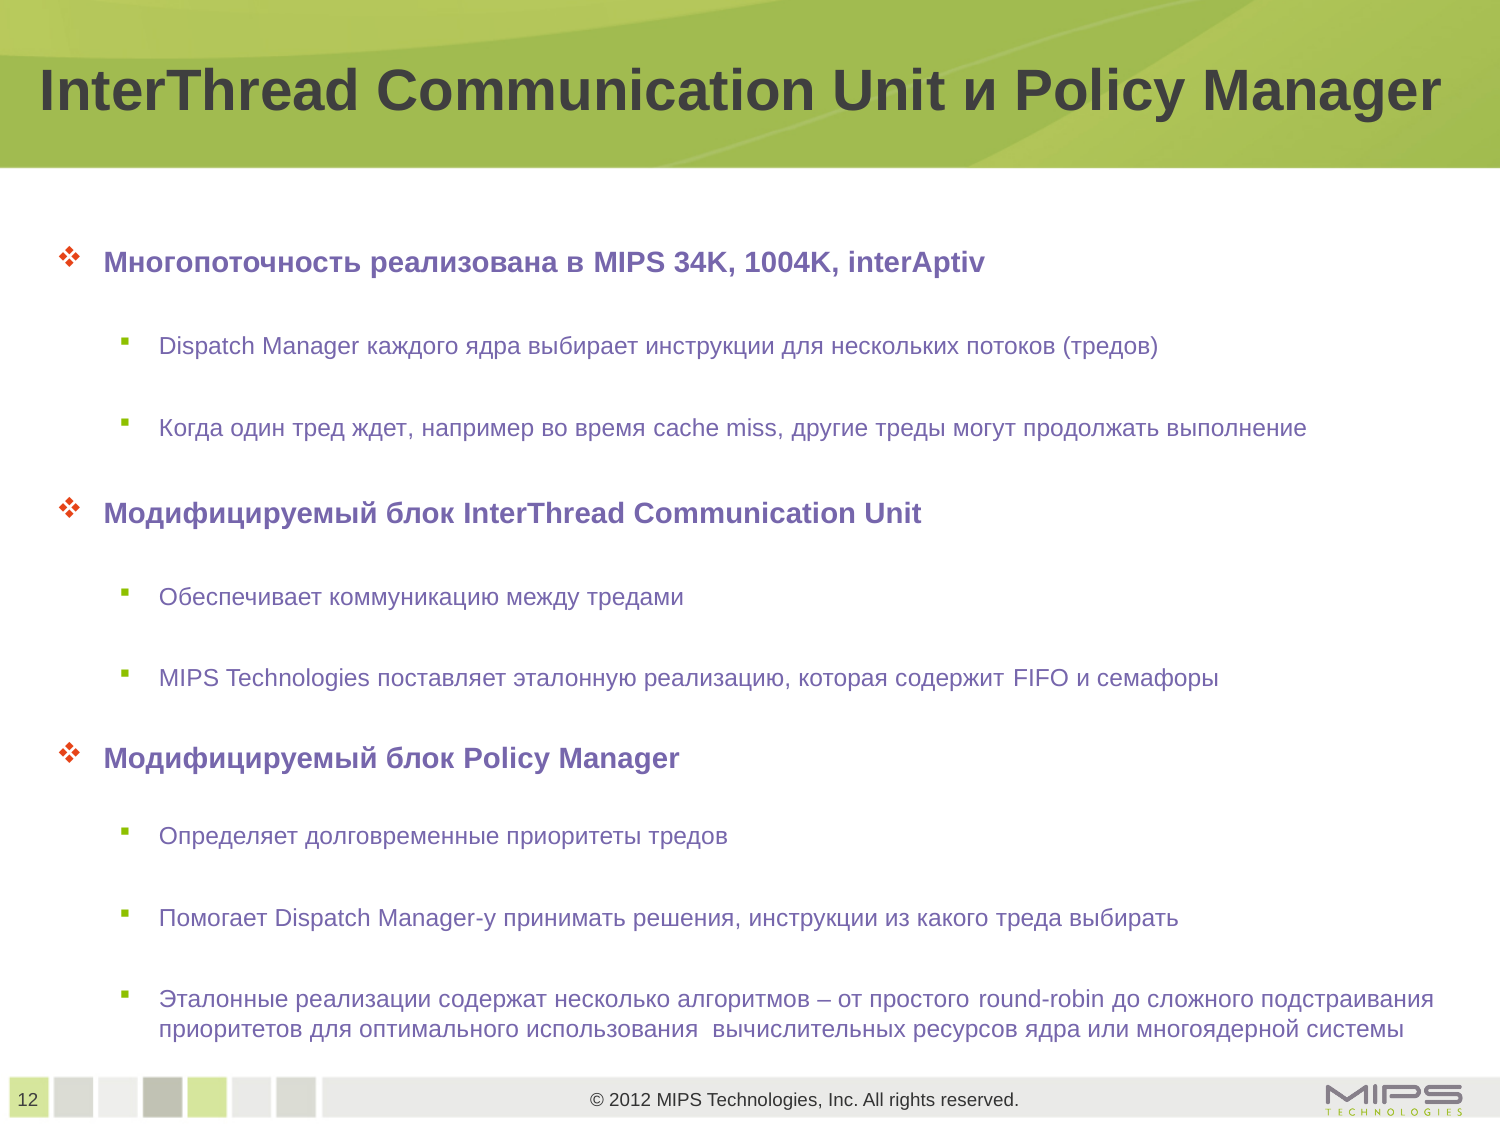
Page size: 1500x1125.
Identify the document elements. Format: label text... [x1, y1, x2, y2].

title InterThread Communication Unit и Policy Manager [24, 12, 1488, 163]
picture [0, 0, 1500, 1124]
list Многопоточность реализована в MIPS 34K, 1004K, interAptiv Dispatch Manager каждого ядра выбирает инструкции для нескольких потоков (тредов) Когда один тред ждет, например во время cache miss, другие треды могут продолжать выполнение Модифицируемый блок InterThread Communication Unit Обеспечивает коммуникацию между тредами MIPS Technologies поставляет эталонную реализацию, которая содержит FIFO и семафоры Модифицируемый блок Policy Manager Определяет долговременные приоритеты тредов Помогает Dispatch Manager-у принимать решения, инструкции из какого треда выбирать Эталонные реализации содержат несколько алгоритмов – от простого round-robin до сложного подстраивания приоритетов для оптимального использования вычислительных ресурсов ядра или многоядерной системы [40, 235, 1473, 1051]
